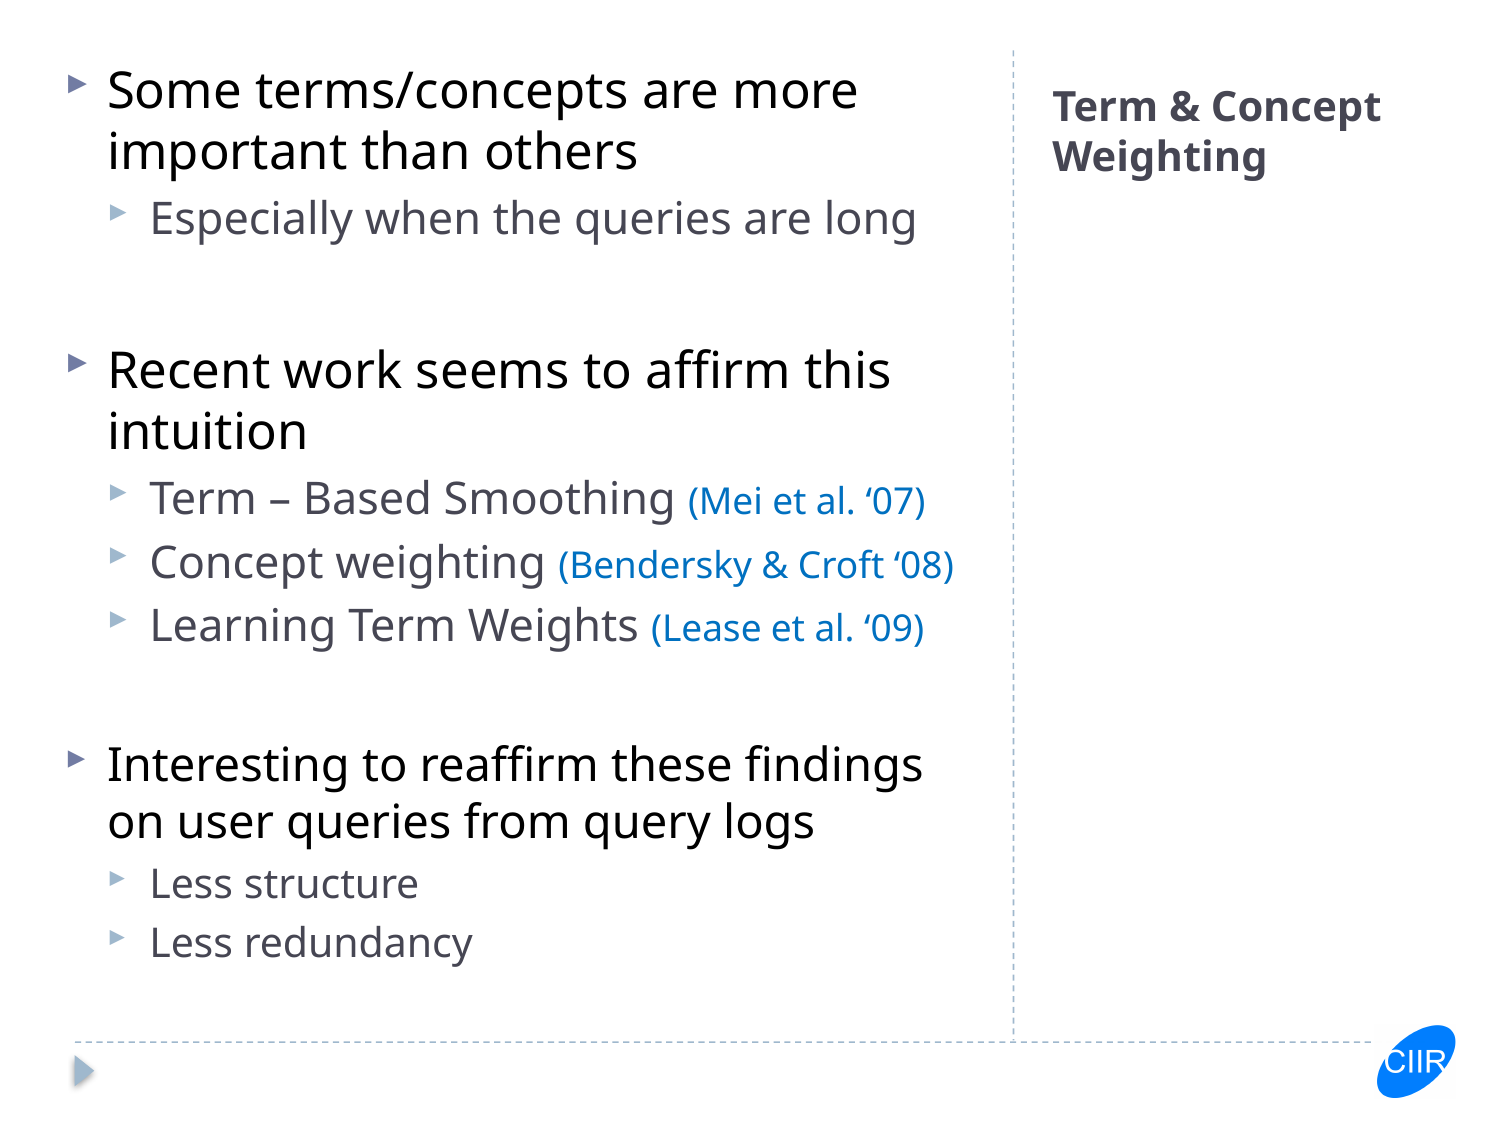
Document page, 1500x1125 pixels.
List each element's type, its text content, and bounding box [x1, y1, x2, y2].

picture [1374, 1024, 1456, 1099]
list Some terms/concepts are more important than others Especially when the queries are long Recent work seems to affirm this intuition Term – Based Smoothing (Mei et al. ‘07) Concept weighting (Bendersky & Croft ‘08) Learning Term Weights (Lease et al. ‘09) Interesting to reaffirm these findings on user queries from query logs Less structure Less redundancy [50, 50, 988, 988]
title Term & Concept Weighting [1037, 50, 1450, 188]
